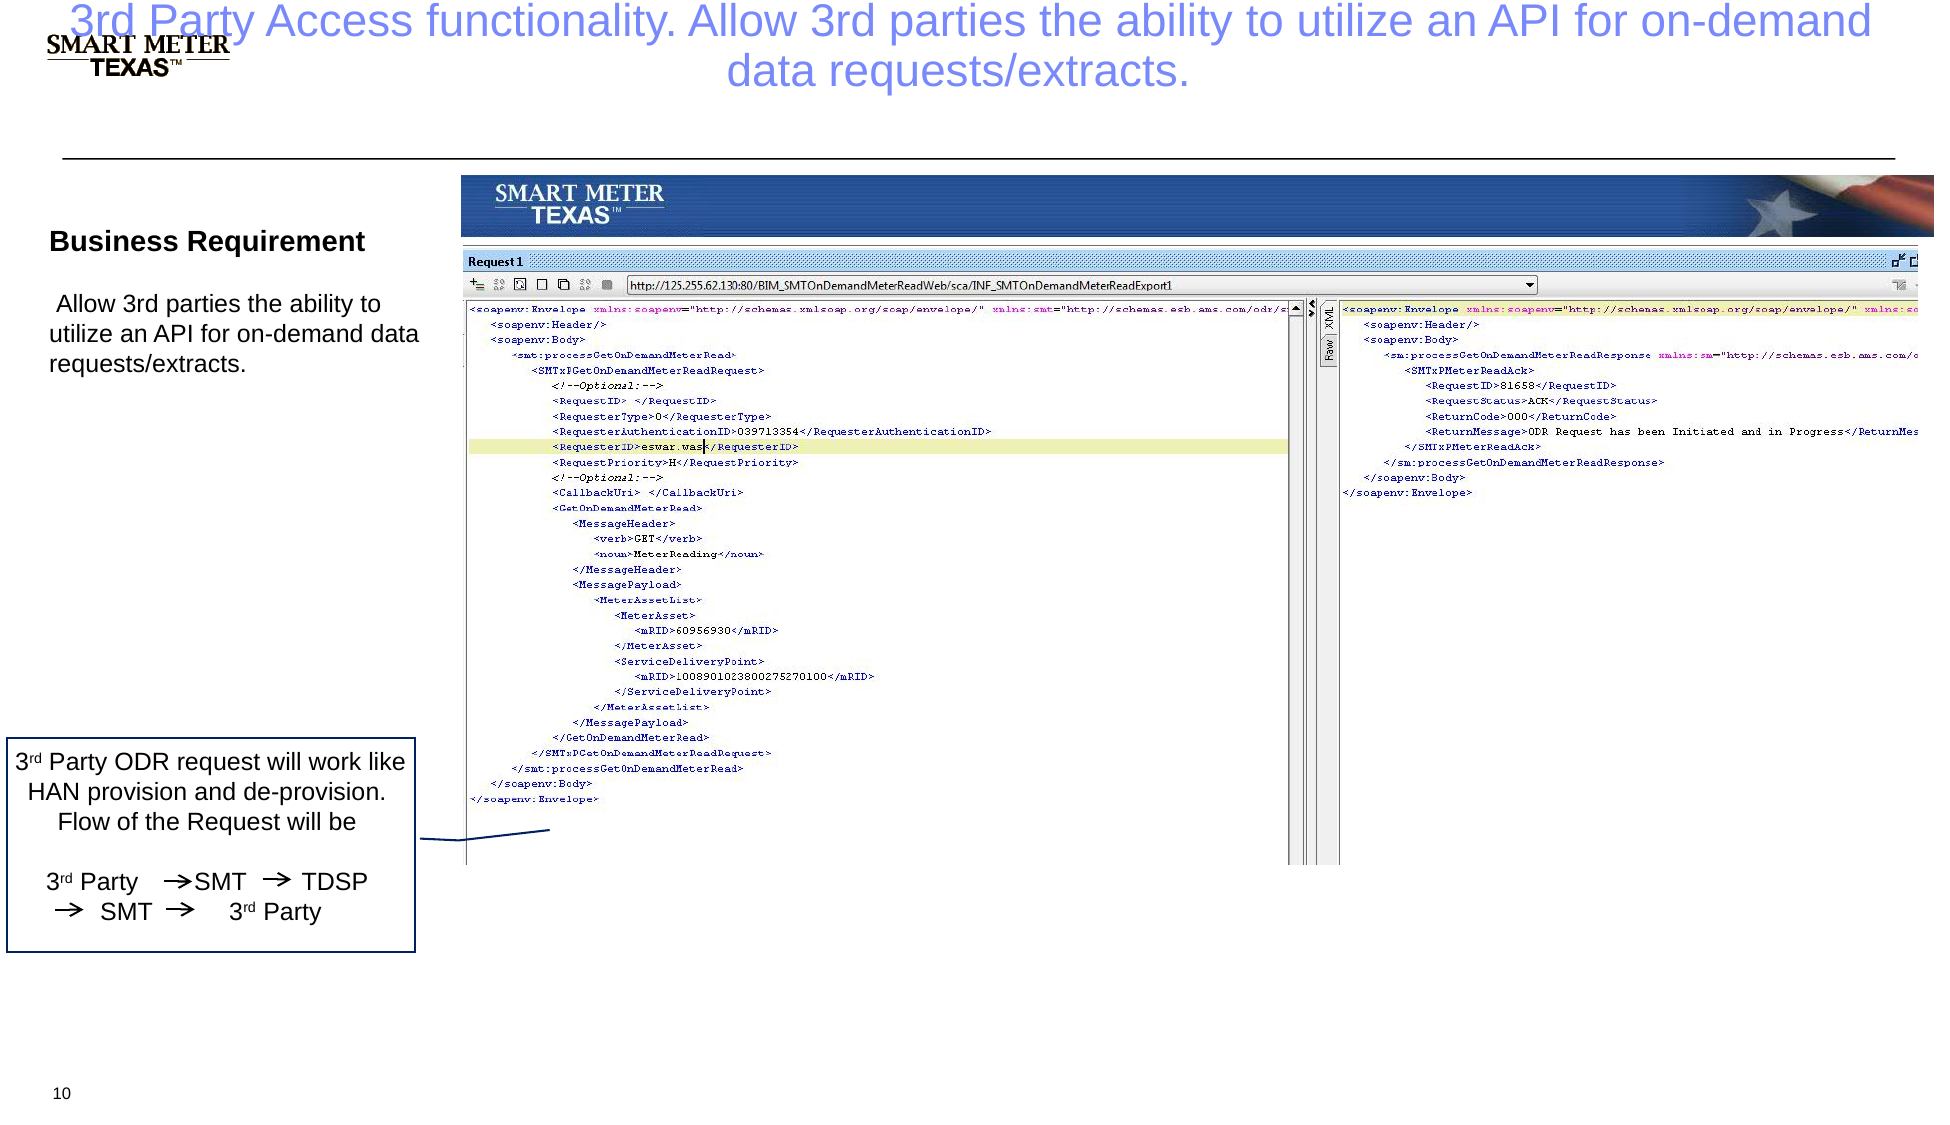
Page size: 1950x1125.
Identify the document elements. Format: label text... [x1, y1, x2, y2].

picture [461, 175, 1934, 241]
slide_number 10 [37, 1074, 116, 1106]
picture [33, 24, 238, 84]
text_box 3rd Party ODR request will work like HAN provision and de-provision. Flow of the Request will be 3rd Party SMT TDSP SMT 3rd Party [7, 738, 415, 953]
title AMWG CR 2015-29 3rd Party Access functionality. Allow 3rd parties the ability to utilize an API for on-demand data requests/extracts. [38, 74, 1892, 160]
text_box Business Requirement Allow 3rd parties the ability to utilize an API for on-demand data requests/extracts. [34, 214, 449, 445]
picture [463, 245, 1919, 866]
